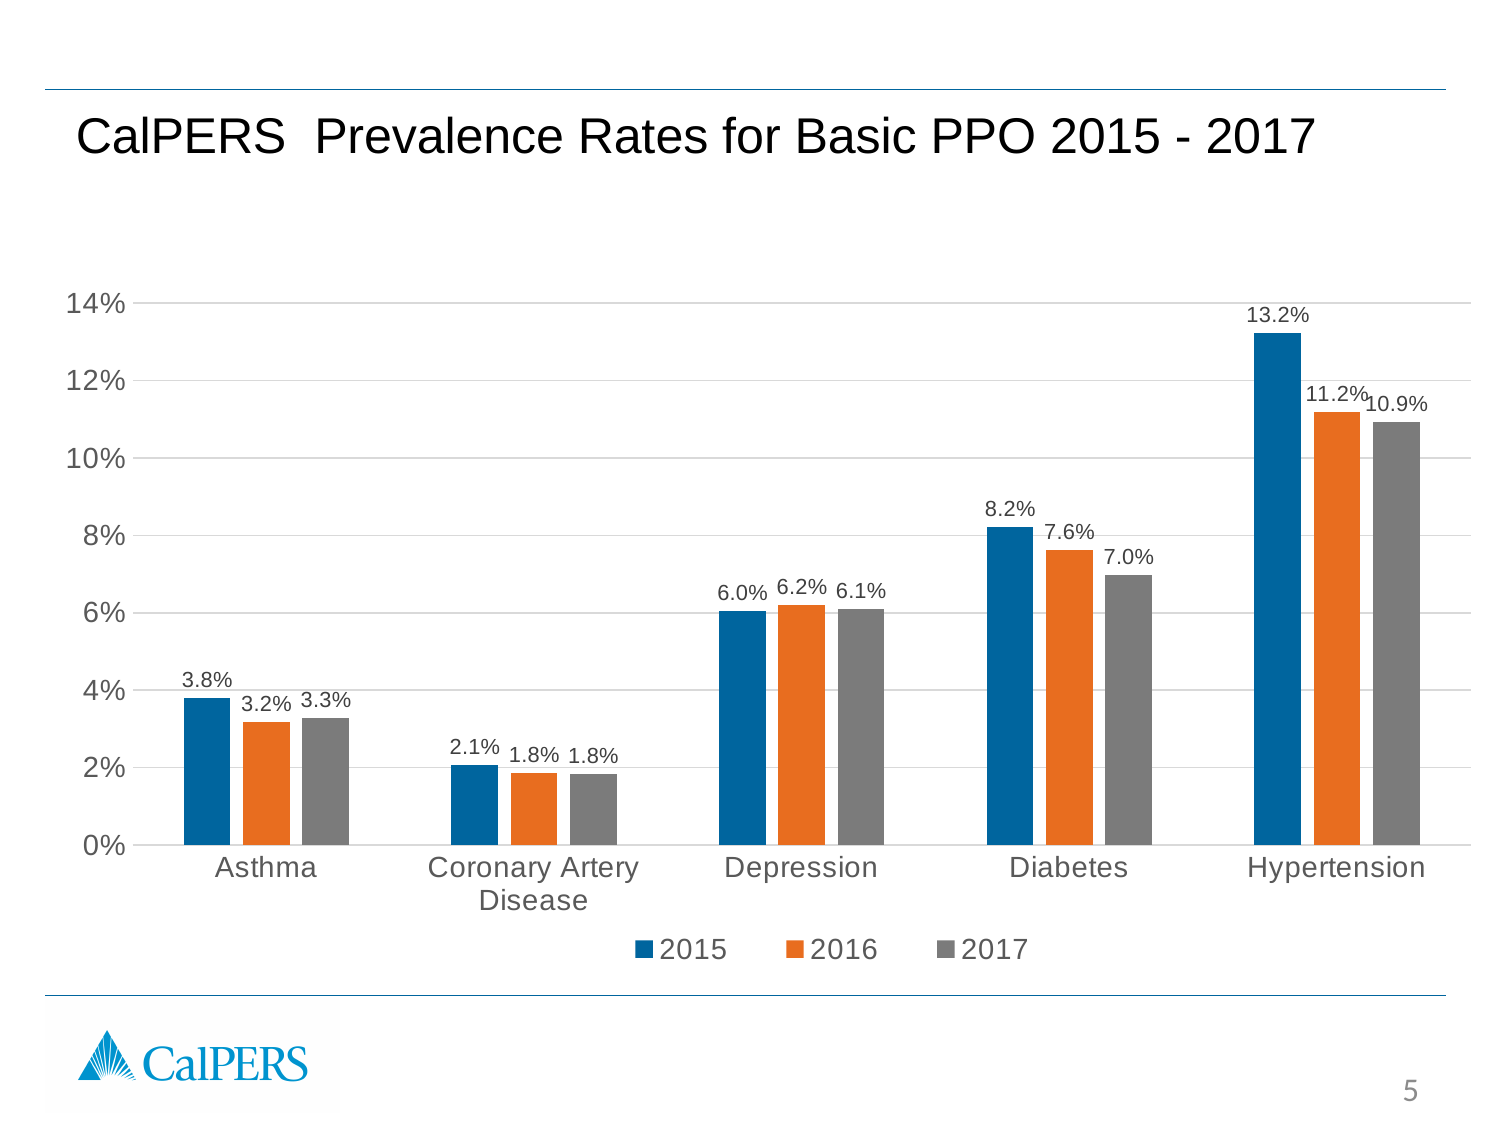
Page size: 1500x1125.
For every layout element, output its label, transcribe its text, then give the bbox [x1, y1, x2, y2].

text_box 5 [1129, 1060, 1434, 1101]
chart [36, 272, 1500, 987]
picture [45, 997, 340, 1113]
title CalPERS Prevalence Rates for Basic PPO 2015 - 2017 [60, 101, 1448, 233]
